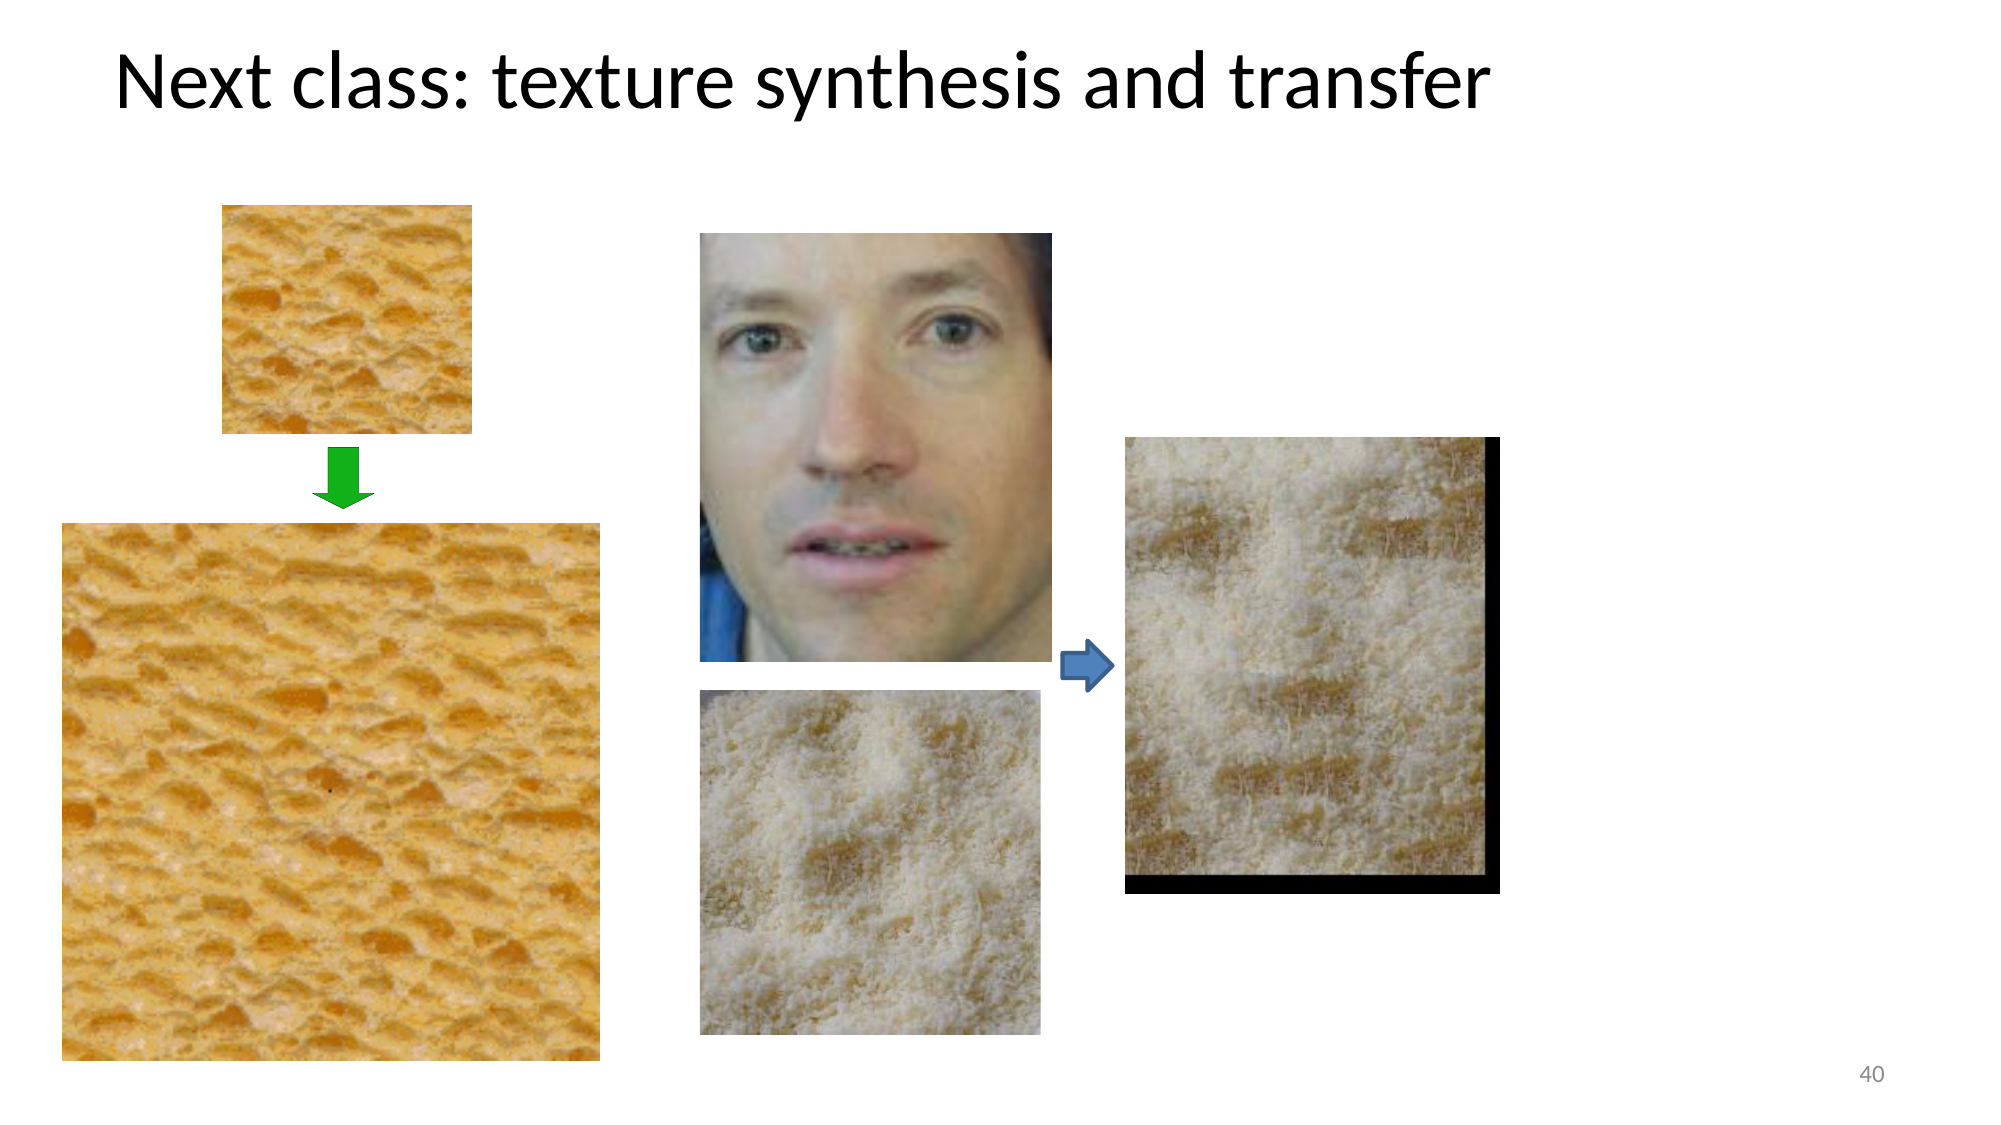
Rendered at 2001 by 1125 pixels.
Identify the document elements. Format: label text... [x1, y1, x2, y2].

slide_number 40 [1433, 1042, 1900, 1103]
text_box [1060, 638, 1115, 693]
text_box [312, 447, 375, 509]
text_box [1124, 437, 1501, 894]
title Next class: texture synthesis and transfer [99, 0, 1901, 151]
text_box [699, 690, 1041, 1035]
picture [221, 205, 472, 435]
picture [62, 523, 600, 1061]
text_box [699, 232, 1052, 662]
